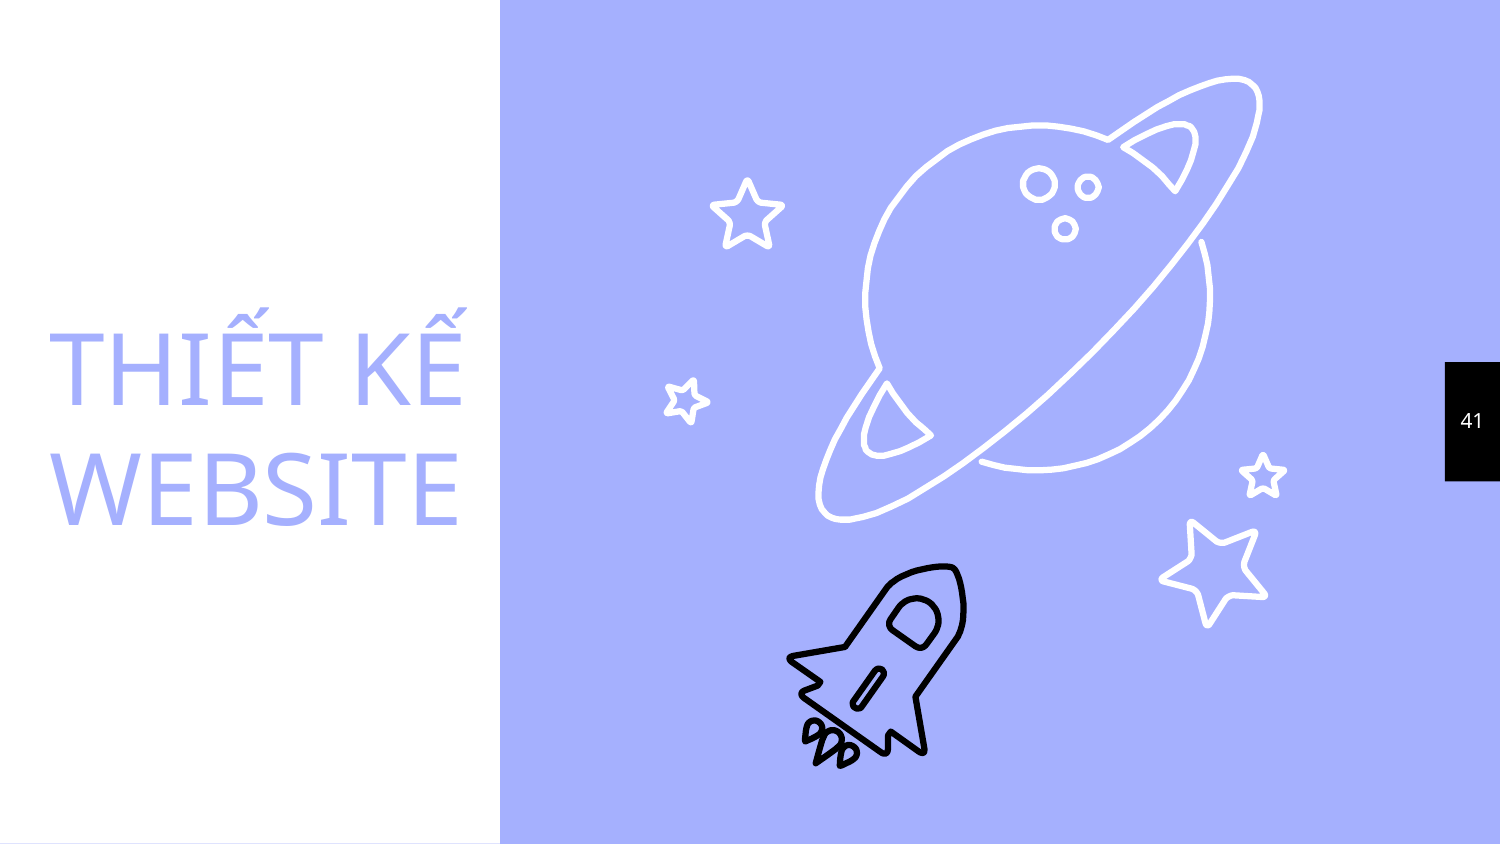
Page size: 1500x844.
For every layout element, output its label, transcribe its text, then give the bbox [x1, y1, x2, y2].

title THIẾT KẾ WEBSITE [34, 283, 549, 561]
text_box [792, 576, 974, 759]
slide_number 41 [1444, 362, 1500, 482]
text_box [818, 78, 1260, 520]
